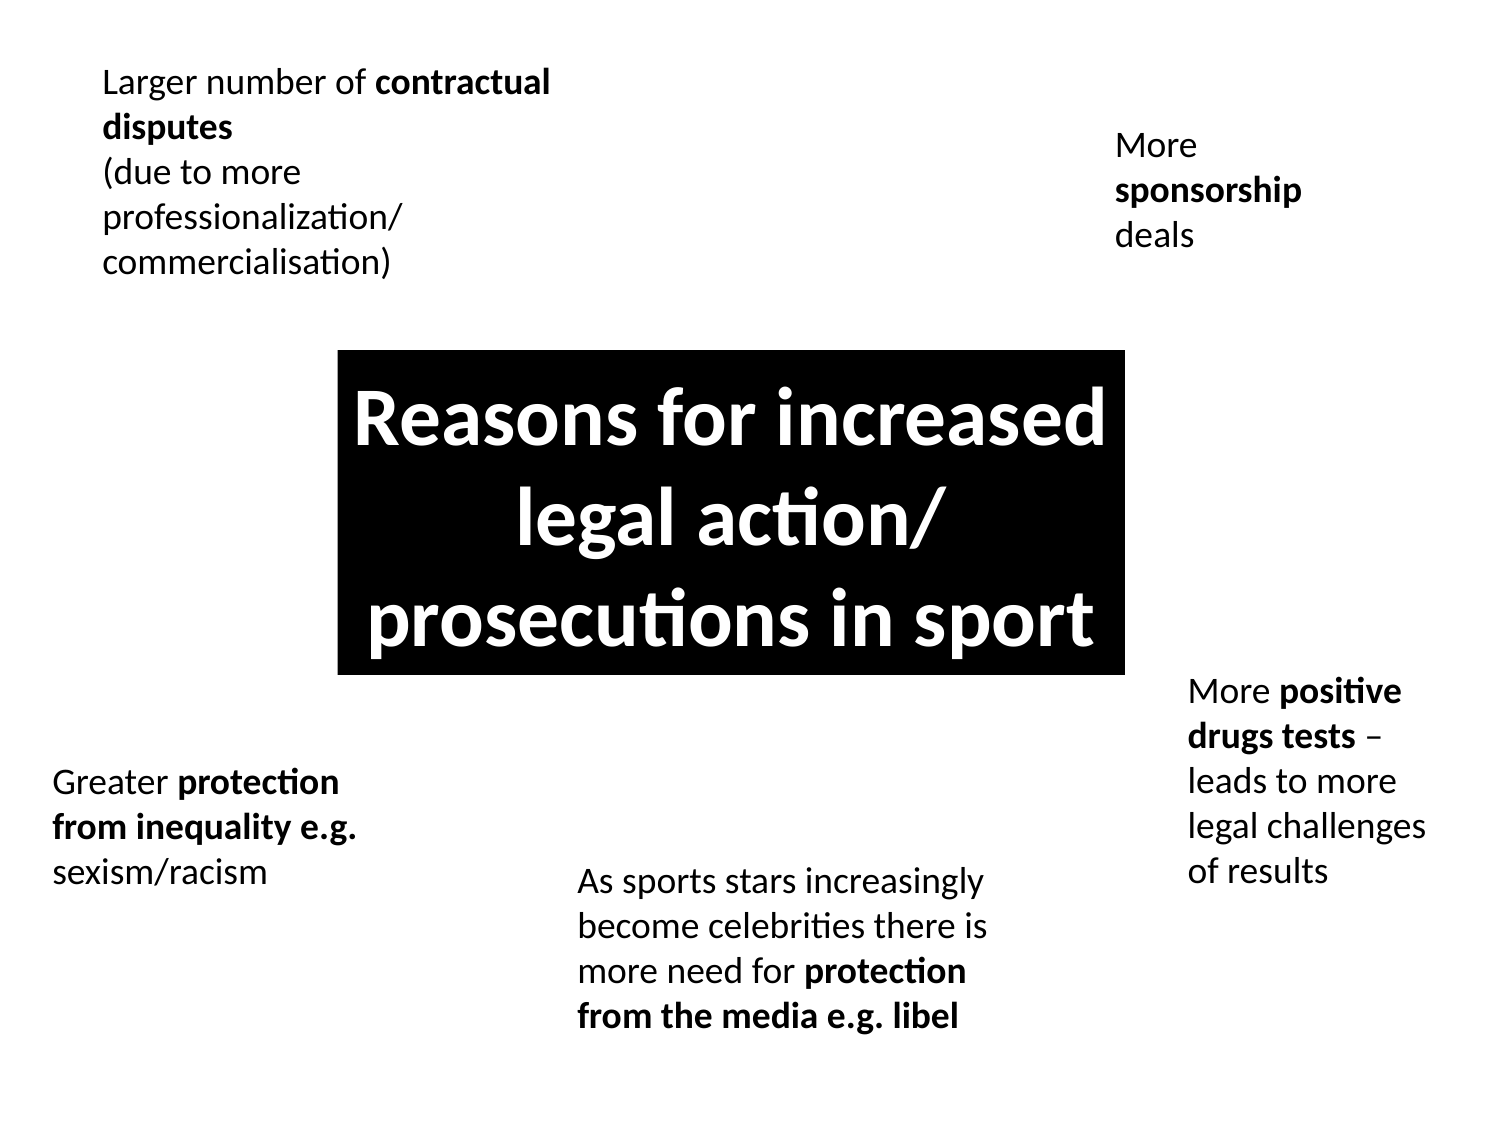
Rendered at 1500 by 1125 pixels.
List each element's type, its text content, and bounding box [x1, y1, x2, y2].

text_box Greater protection from inequality e.g. sexism/racism [37, 749, 438, 900]
text_box More sponsorship deals [1100, 112, 1350, 263]
title Reasons for increased legal action/ prosecutions in sport [337, 350, 1125, 675]
text_box Larger number of contractual disputes (due to more professionalization/ commercialisation) [87, 49, 588, 290]
text_box As sports stars increasingly become celebrities there is more need for protection from the media e.g. libel [562, 848, 1017, 1044]
text_box More positive drugs tests – leads to more legal challenges of results [1172, 658, 1473, 899]
